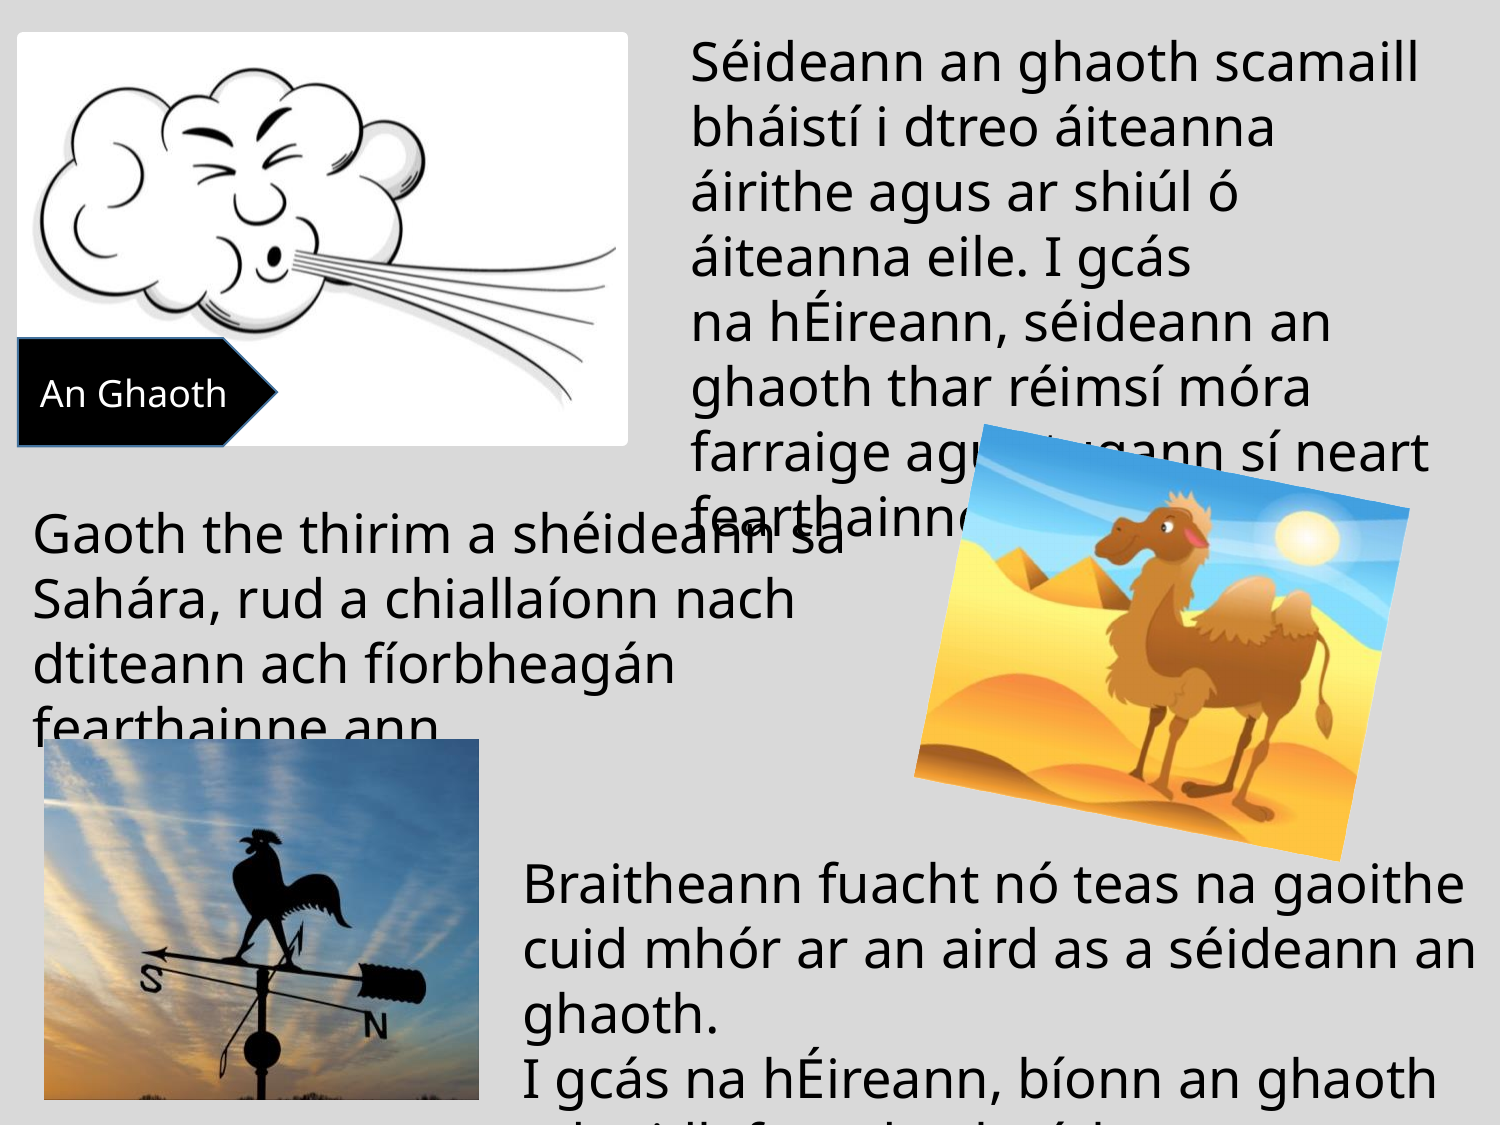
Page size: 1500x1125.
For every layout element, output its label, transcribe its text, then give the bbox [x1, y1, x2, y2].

picture [44, 739, 479, 1100]
picture [29, 43, 616, 434]
text_box Gaoth the thirim a shéideann sa Sahára, rud a chiallaíonn nach dtiteann ach fíorbheagán fearthainne ann. [17, 491, 939, 767]
text_box Braitheann fuacht nó teas na gaoithe cuid mhór ar an aird as a séideann an ghaoth. I gcás na hÉireann, bíonn an ghaoth aduaidh fuar de ghnáth. [507, 842, 1500, 1125]
text_box An Ghaoth [16, 337, 237, 448]
text_box Séideann an ghaoth scamaill bháistí i dtreo áiteanna áirithe agus ar shiúl ó áiteanna eile. I gcás na hÉireann, séideann an ghaoth thar réimsí móra farraige agus tugann sí neart fearthainne léi. [676, 20, 1470, 555]
picture [914, 424, 1410, 842]
